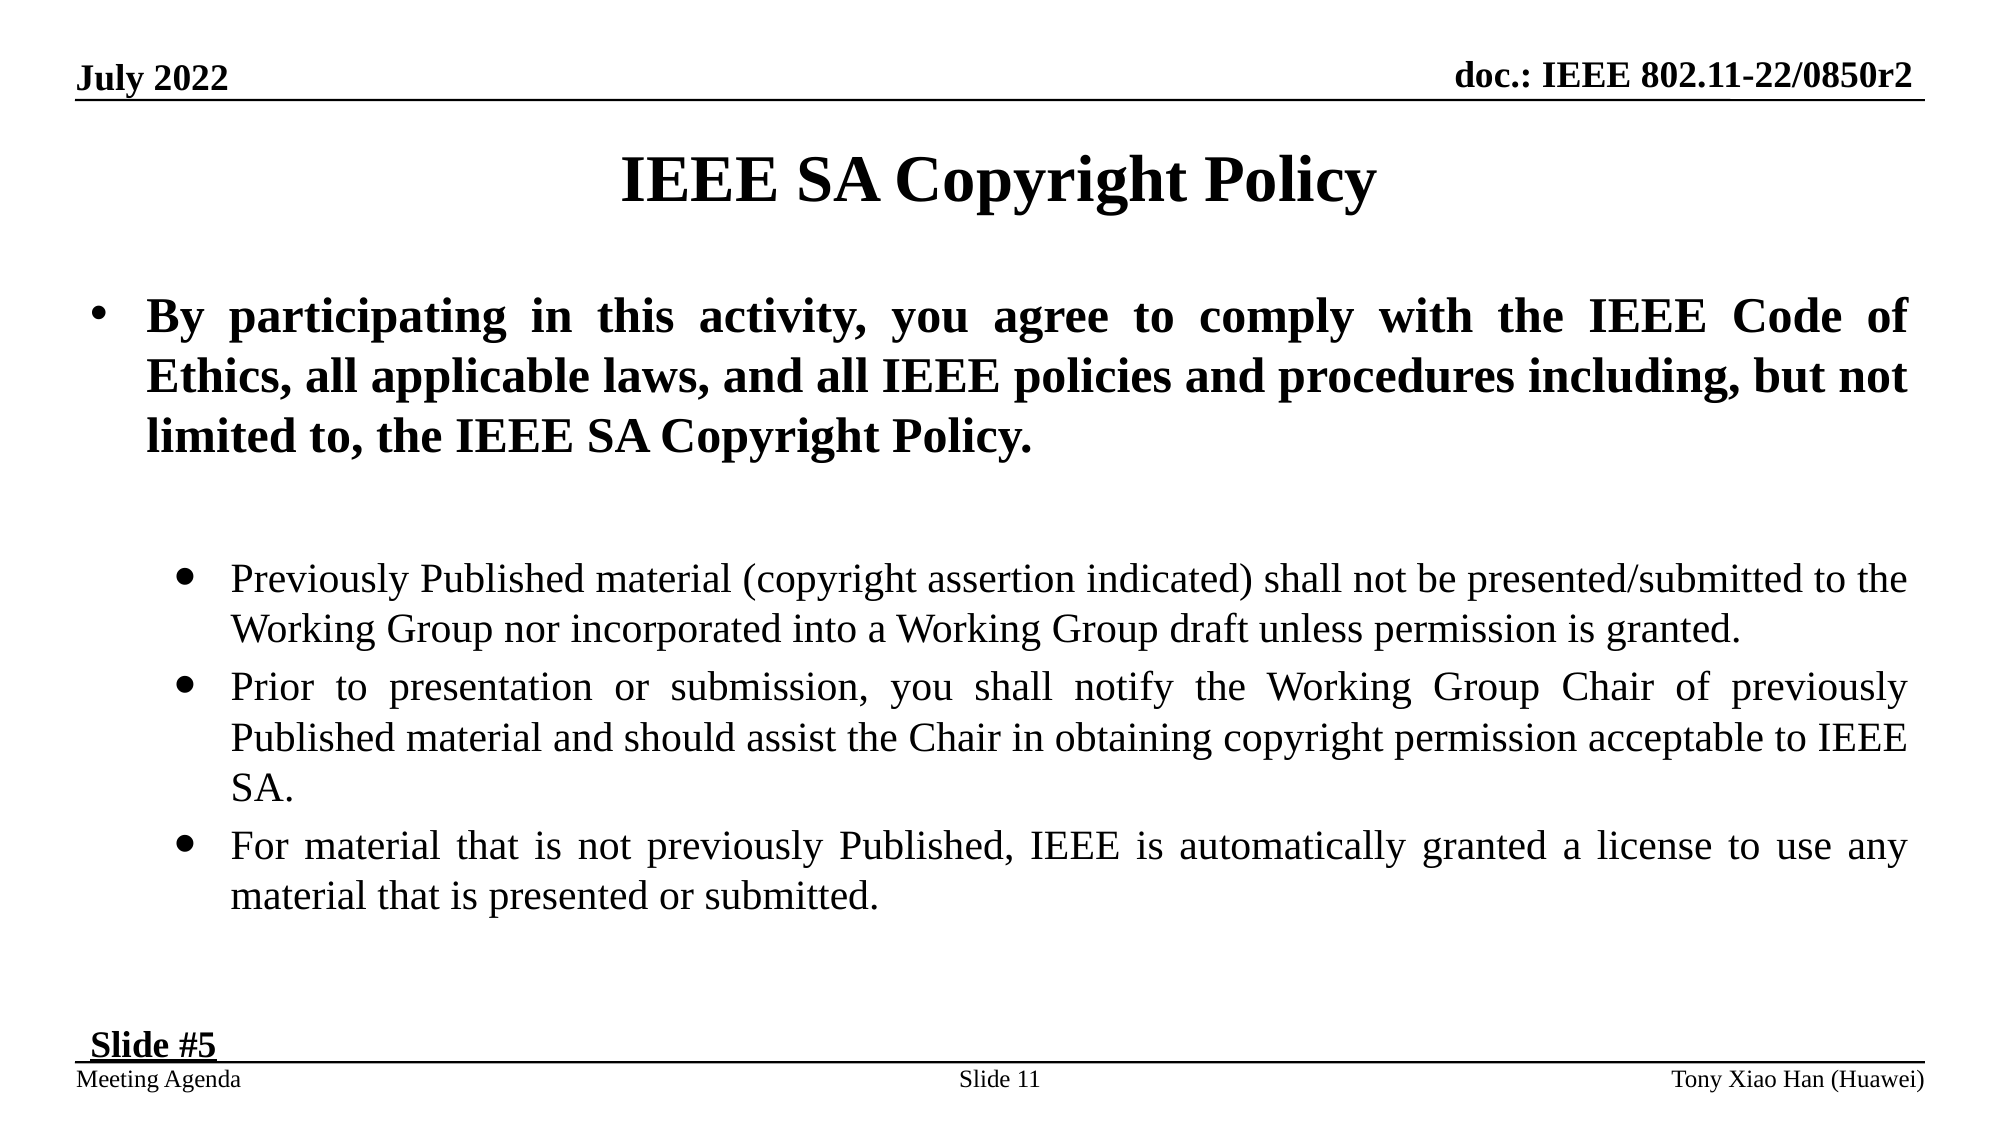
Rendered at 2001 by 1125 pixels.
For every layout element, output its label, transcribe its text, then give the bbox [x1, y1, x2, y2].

text_box Slide #5 [75, 1012, 232, 1073]
list By participating in this activity, you agree to comply with the IEEE Code of Ethics, all applicable laws, and all IEEE policies and procedures including, but not limited to, the IEEE SA Copyright Policy. Previously Published material (copyright assertion indicated) shall not be presented/submitted to the Working Group nor incorporated into a Working Group draft unless permission is granted. Prior to presentation or submission, you shall notify the Working Group Chair of previously Published material and should assist the Chair in obtaining copyright permission acceptable to IEEE SA. For material that is not previously Published, IEEE is automatically granted a license to use any material that is presented or submitted. [75, 275, 1925, 1038]
text_box IEEE SA Copyright Policy [362, 87, 1638, 263]
